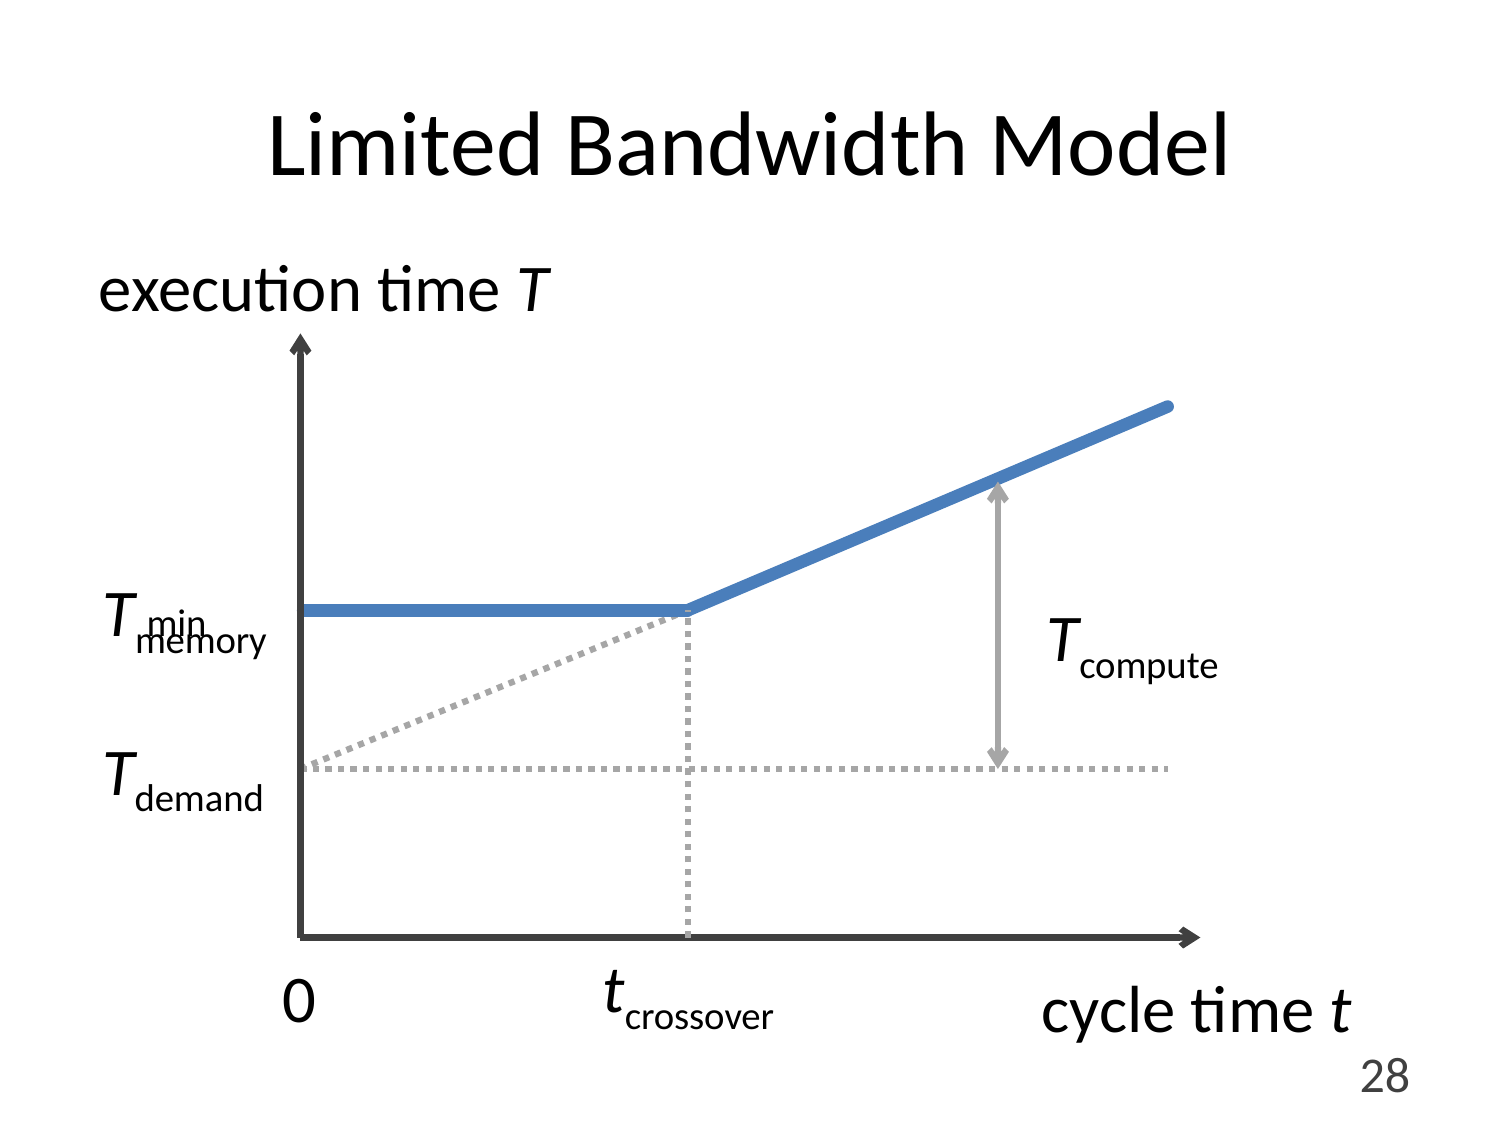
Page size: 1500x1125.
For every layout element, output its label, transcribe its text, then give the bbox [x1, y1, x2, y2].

text_box cycle time t [1027, 958, 1368, 1054]
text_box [687, 406, 1168, 611]
text_box execution time T [84, 237, 564, 333]
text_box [76, 562, 294, 659]
text_box 0 [268, 948, 332, 1044]
text_box Tdemand [87, 721, 279, 827]
text_box tcrossover [587, 946, 790, 1045]
slide_number 28 [1074, 1042, 1425, 1103]
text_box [305, 618, 683, 768]
title Limited Bandwidth Model [75, 45, 1425, 233]
text_box Tcompute [1032, 587, 1234, 694]
